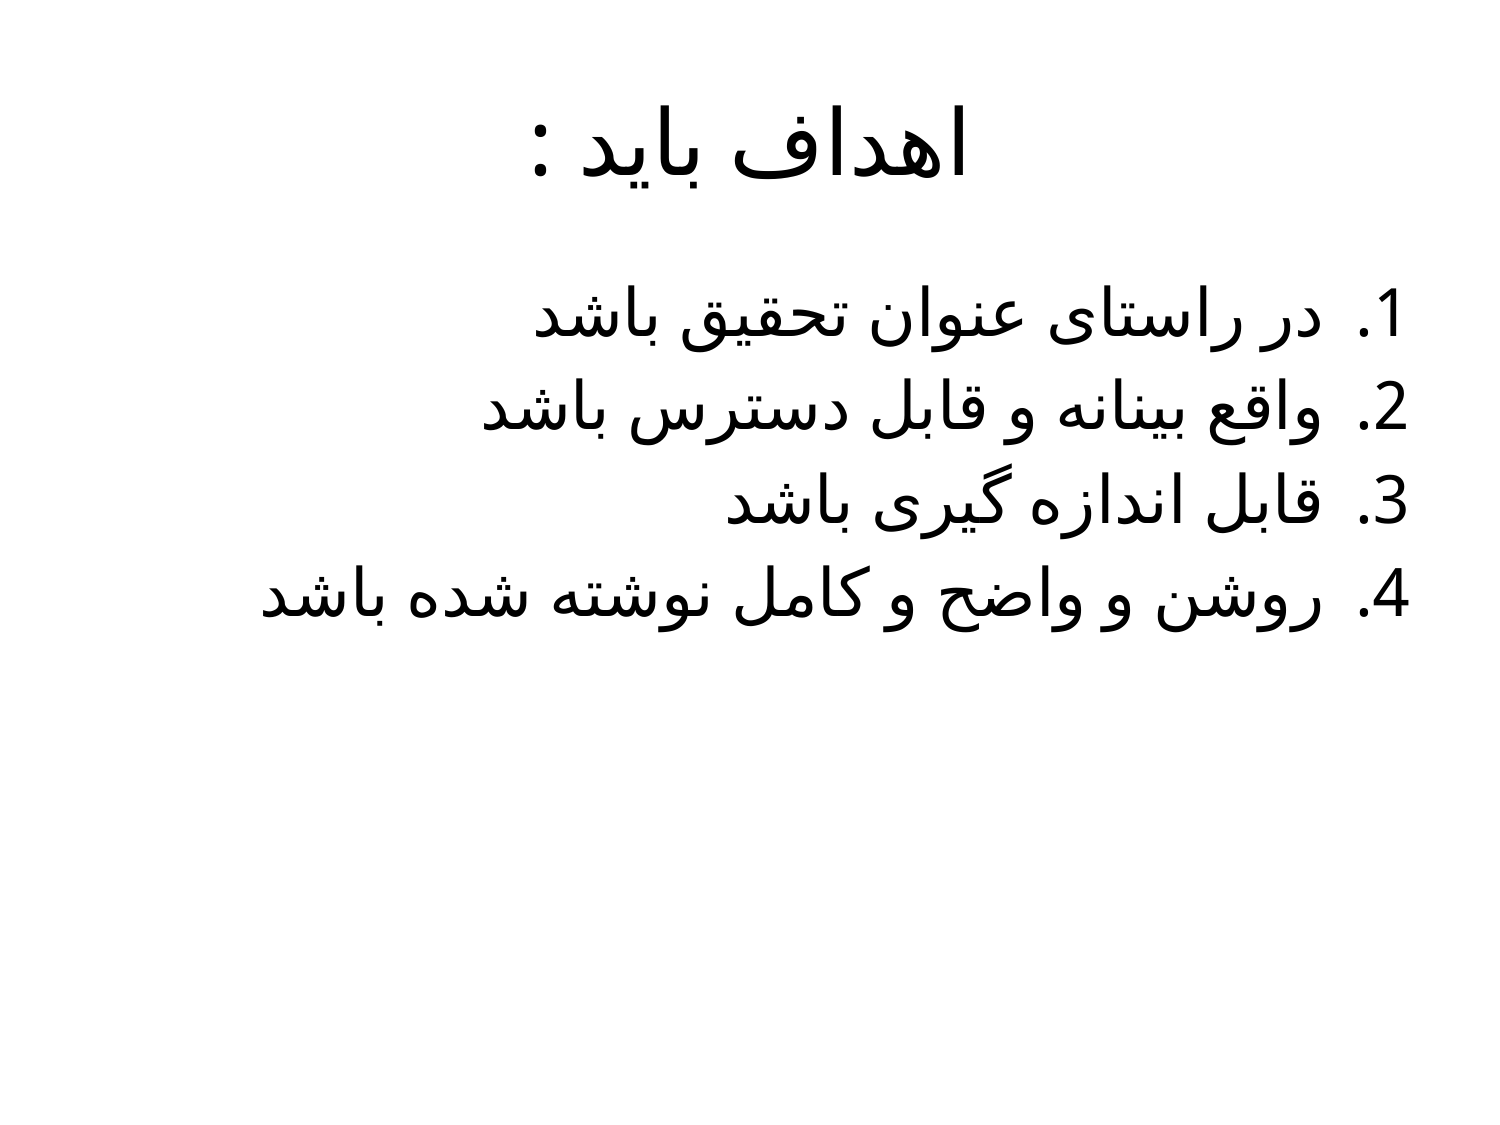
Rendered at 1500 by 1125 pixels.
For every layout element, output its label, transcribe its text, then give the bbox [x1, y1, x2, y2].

list در راستای عنوان تحقیق باشد واقع بینانه و قابل دسترس باشد قابل اندازه گیری باشد روشن و واضح و کامل نوشته شده باشد [75, 262, 1425, 1005]
title اهداف باید : [75, 45, 1425, 233]
